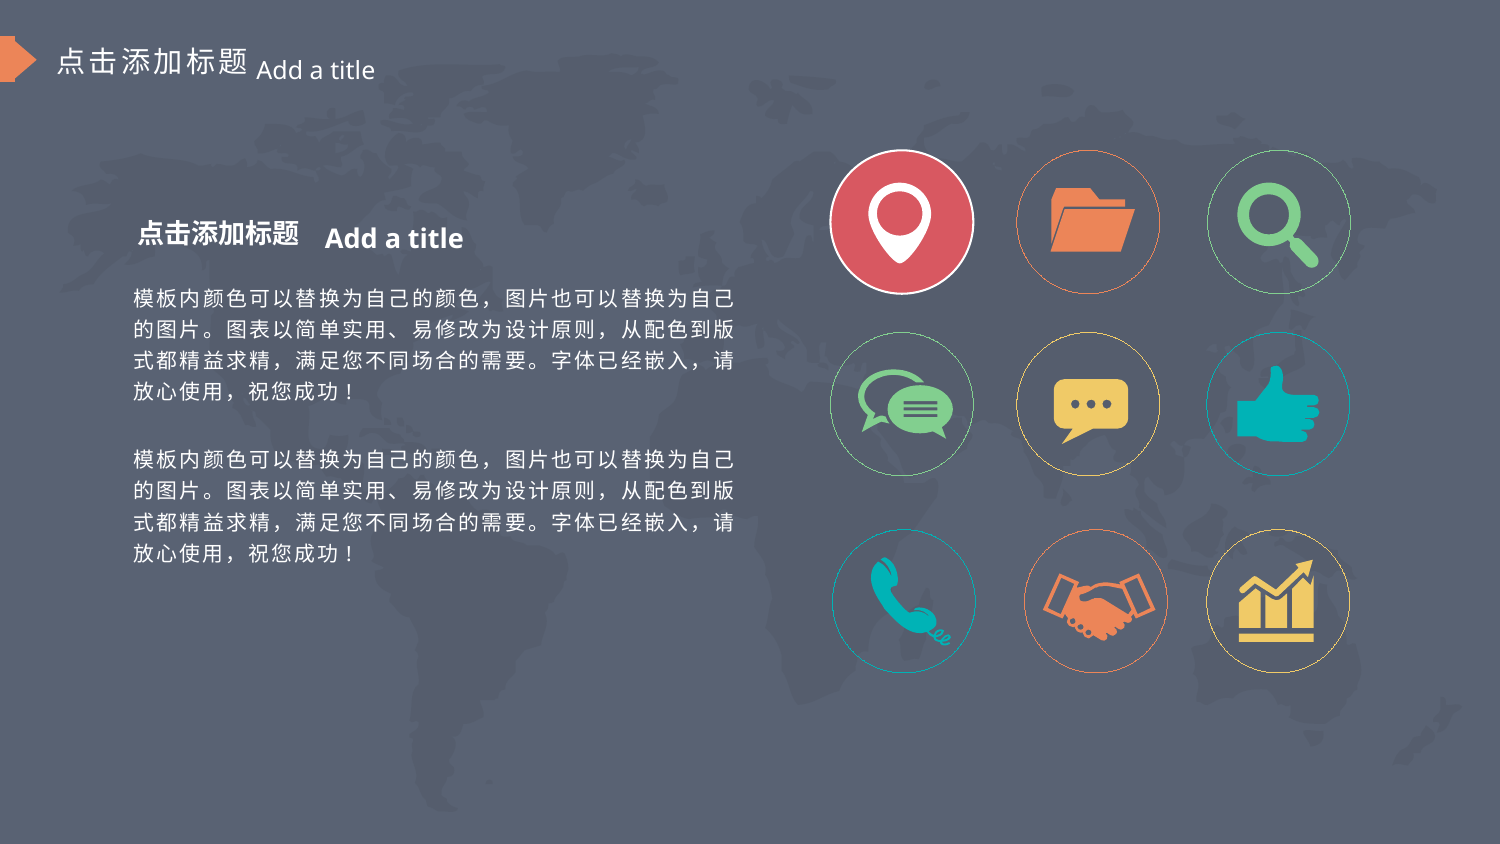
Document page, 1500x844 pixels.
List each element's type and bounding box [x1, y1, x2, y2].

text_box [1207, 150, 1351, 294]
text_box [1016, 150, 1160, 294]
text_box [118, 192, 752, 572]
text_box [830, 150, 974, 294]
text_box [1016, 332, 1160, 476]
text_box [5, 36, 37, 83]
text_box [1024, 529, 1168, 673]
text_box [1206, 529, 1350, 673]
text_box [830, 332, 974, 476]
text_box [44, 40, 437, 119]
text_box [832, 529, 976, 673]
text_box [1206, 332, 1350, 476]
